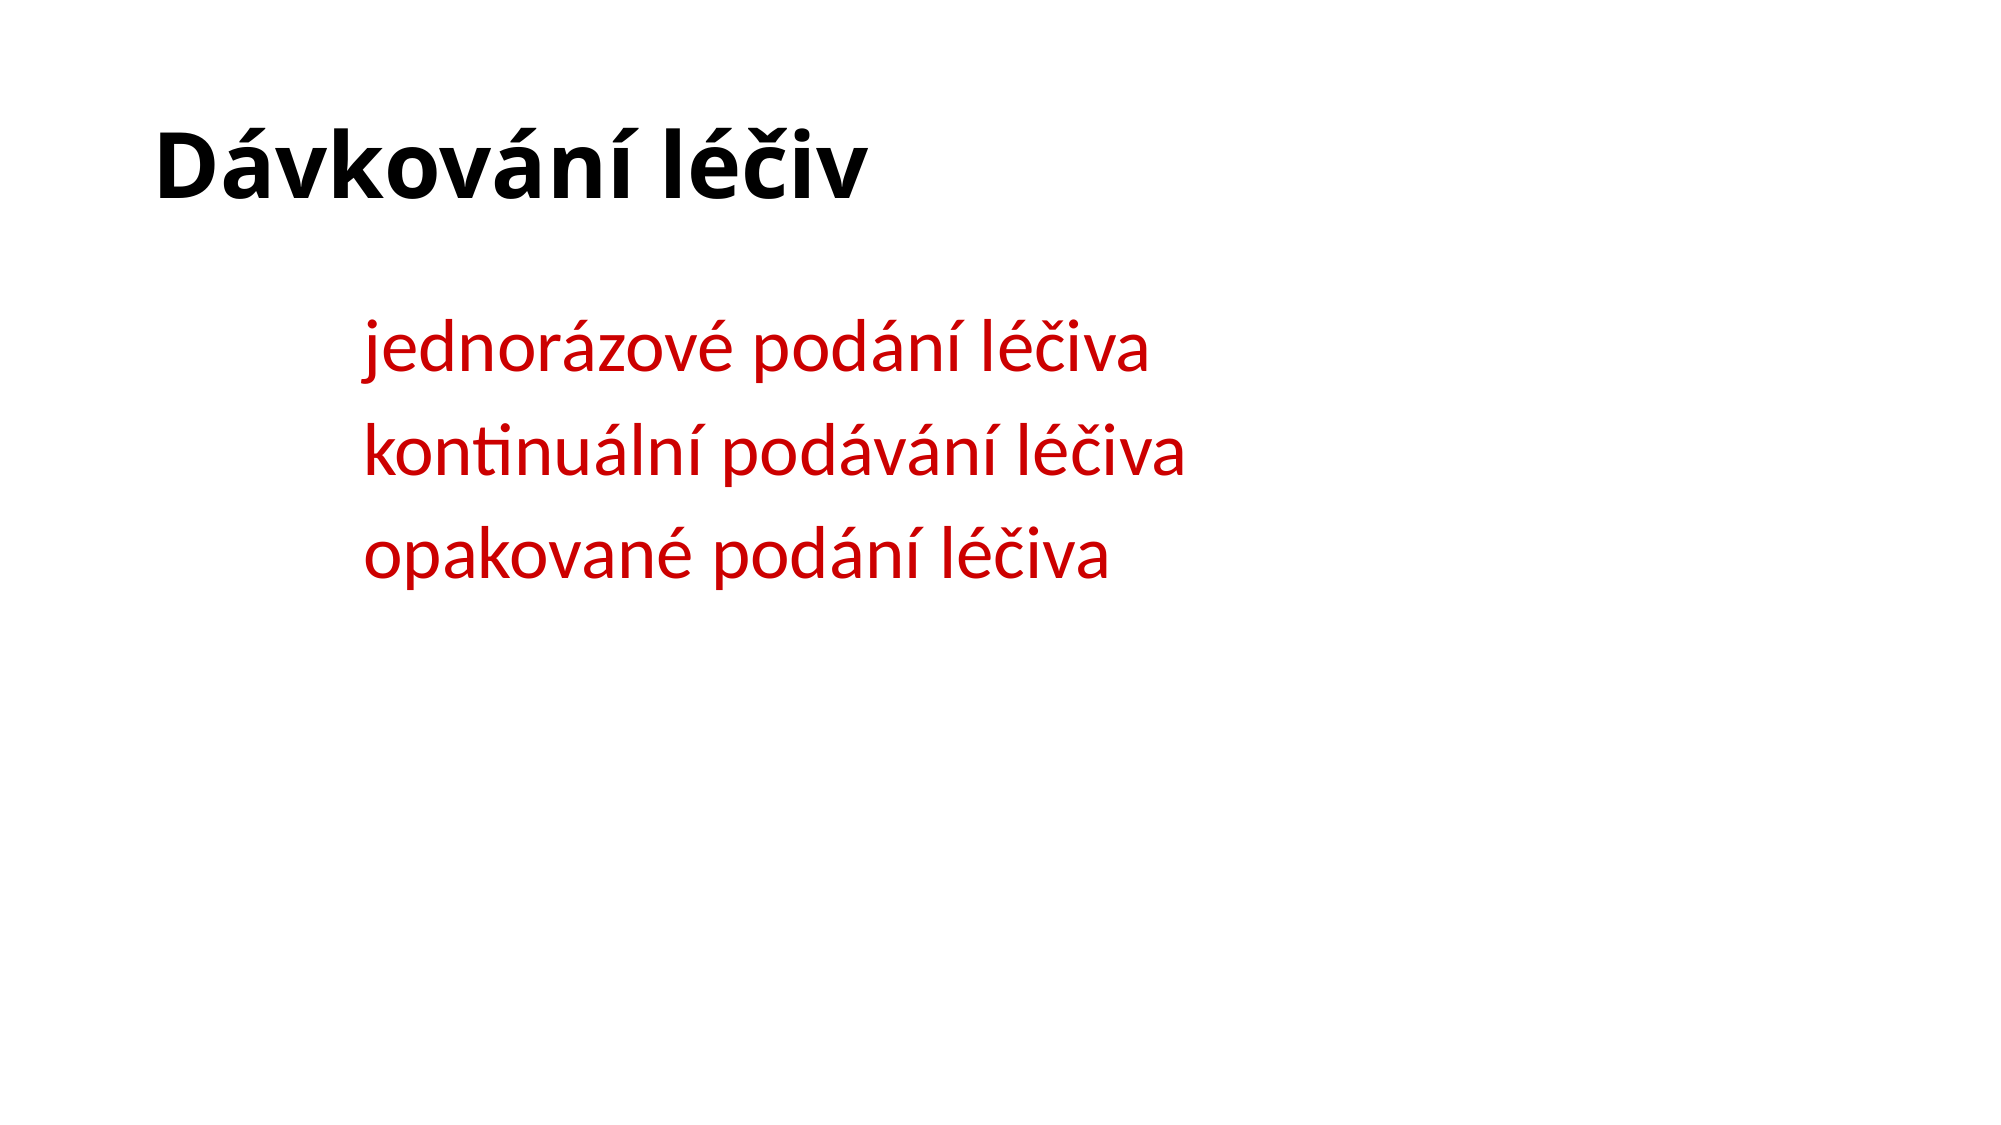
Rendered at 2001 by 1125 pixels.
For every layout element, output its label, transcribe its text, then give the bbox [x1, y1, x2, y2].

list jednorázové podání léčiva kontinuální podávání léčiva opakované podání léčiva [160, 299, 1886, 1014]
title Dávkování léčiv [137, 59, 1863, 278]
